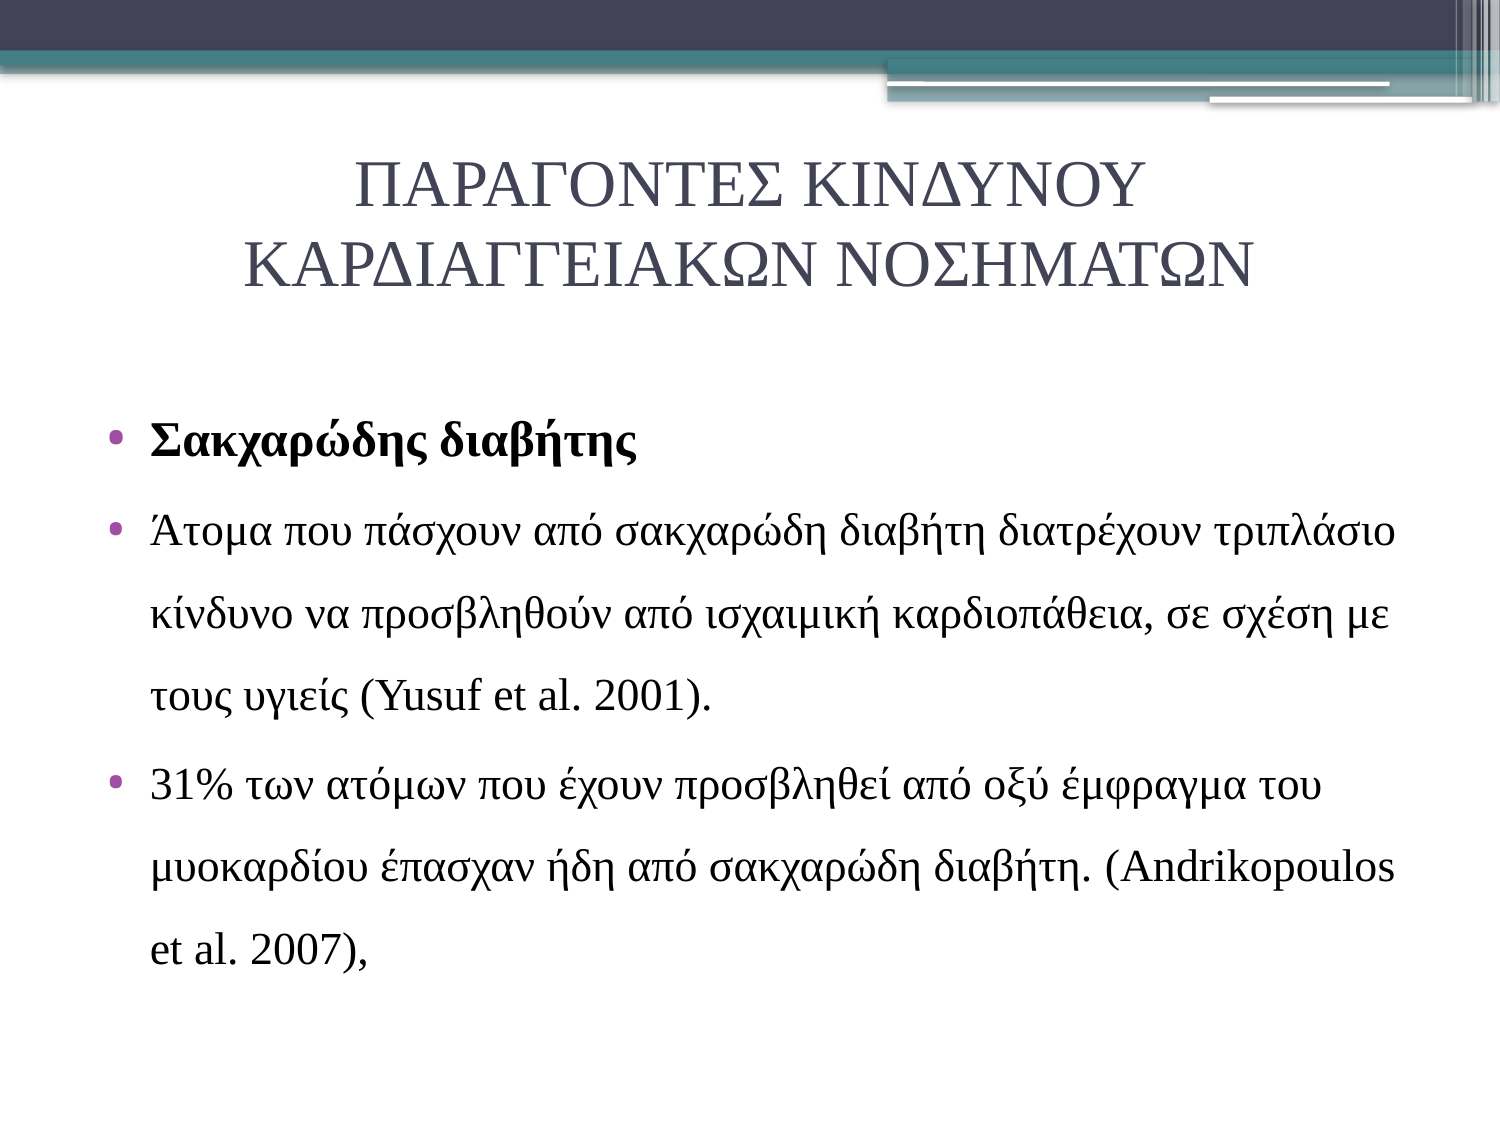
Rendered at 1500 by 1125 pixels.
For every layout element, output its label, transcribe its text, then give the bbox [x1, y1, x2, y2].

list Σακχαρώδης διαβήτης Άτομα που πάσχουν από σακχαρώδη διαβήτη διατρέχουν τριπλάσιο κίνδυνο να προσβληθούν από ισχαιμική καρδιοπάθεια, σε σχέση με τους υγιείς (Yusuf et al. 2001). 31% των ατόμων που έχουν προσβληθεί από οξύ έμφραγμα του μυοκαρδίου έπασχαν ήδη από σακχαρώδη διαβήτη. (Andrikopoulos et al. 2007), [75, 368, 1425, 1079]
title ΠΑΡΑΓΟΝΤΕΣ ΚΙΝΔΥΝΟΥ ΚΑΡΔΙΑΓΓΕΙΑΚΩΝ ΝΟΣΗΜΑΤΩΝ [75, 125, 1425, 315]
